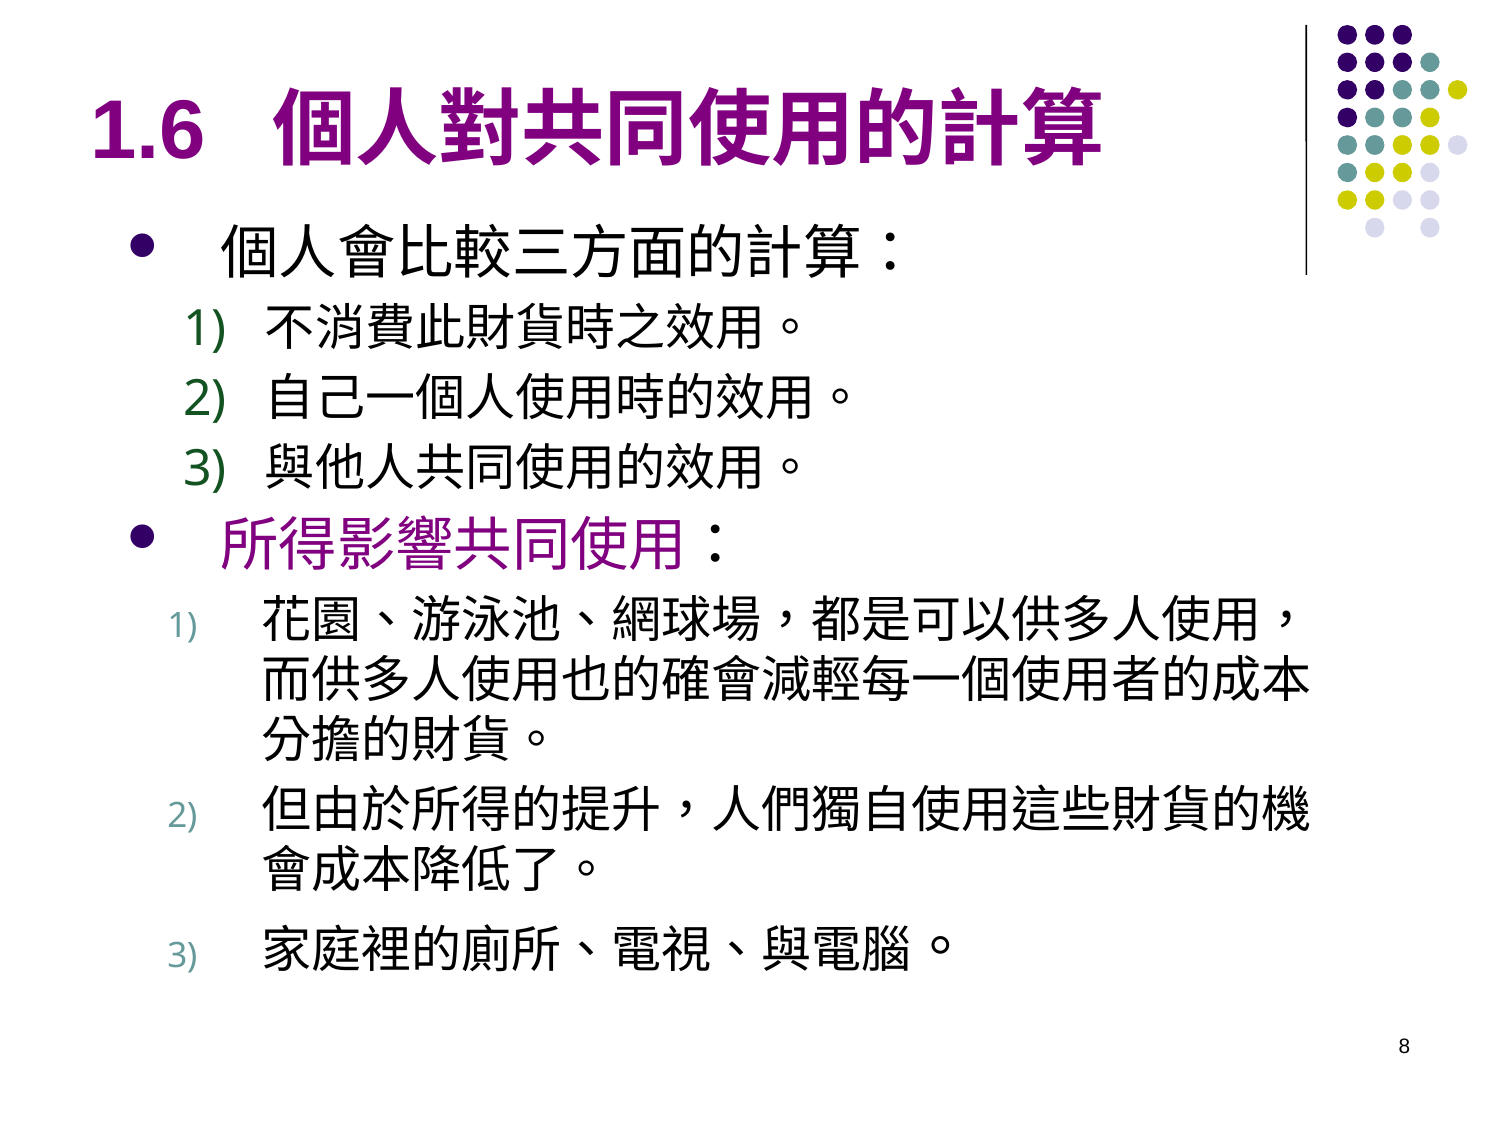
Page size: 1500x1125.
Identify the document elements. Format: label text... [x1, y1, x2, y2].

title 1.6 個人對共同使用的計算 [74, 19, 1313, 183]
slide_number 8 [1074, 1024, 1426, 1101]
list 個人會比較三方面的計算： 不消費此財貨時之效用。 自己一個人使用時的效用。 與他人共同使用的效用。 所得影響共同使用： 花園、游泳池、網球場，都是可以供多人使用，而供多人使用也的確會減輕每一個使用者的成本分擔的財貨。 但由於所得的提升，人們獨自使用這些財貨的機會成本降低了。 家庭裡的廁所、電視、與電腦。 [111, 207, 1353, 1024]
